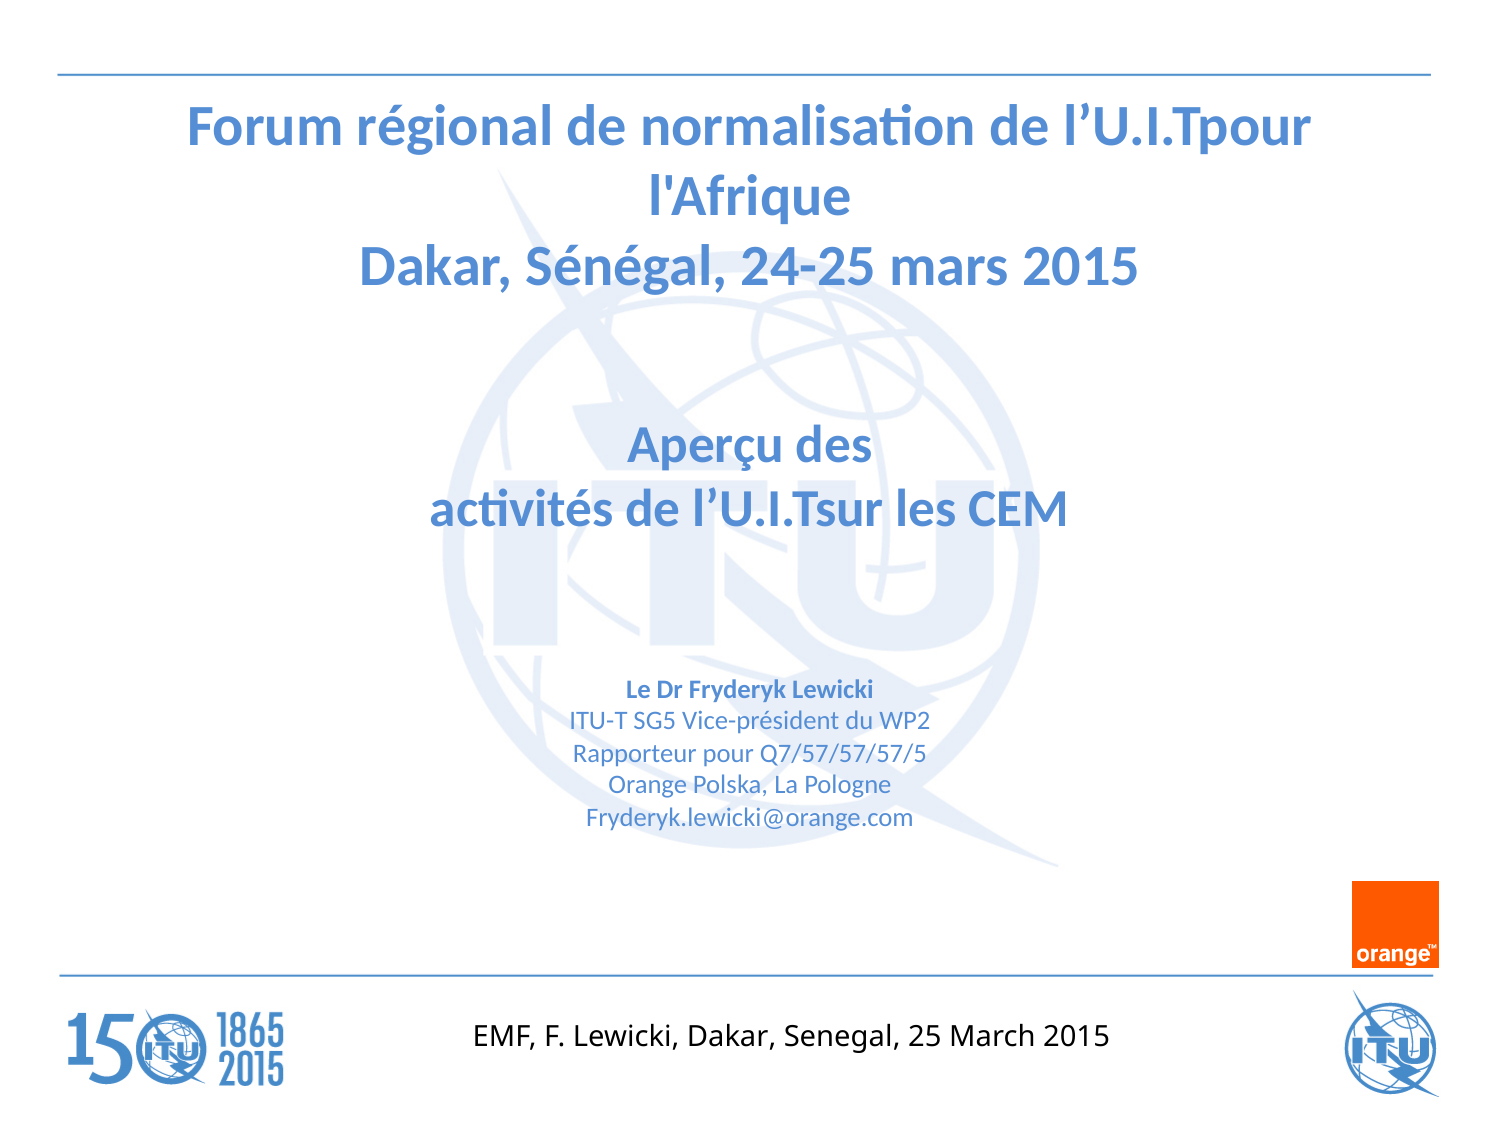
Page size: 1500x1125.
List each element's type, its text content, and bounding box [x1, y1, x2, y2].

text_box Forum régional de normalisation de l’U.I.Tpour l'Afrique Dakar, Sénégal, 24-25 mars 2015 [74, 79, 1425, 380]
picture [0, 0, 1500, 480]
picture [0, 481, 1500, 1125]
text_box Aperçu des activités de l’U.I.Tsur les CEM Le Dr Fryderyk Lewicki ITU-T SG5 Vice-président du WP2 Rapporteur pour Q7/57/57/57/5 Orange Polska, La Pologne Fryderyk.lewicki@orange.com [74, 402, 1425, 968]
